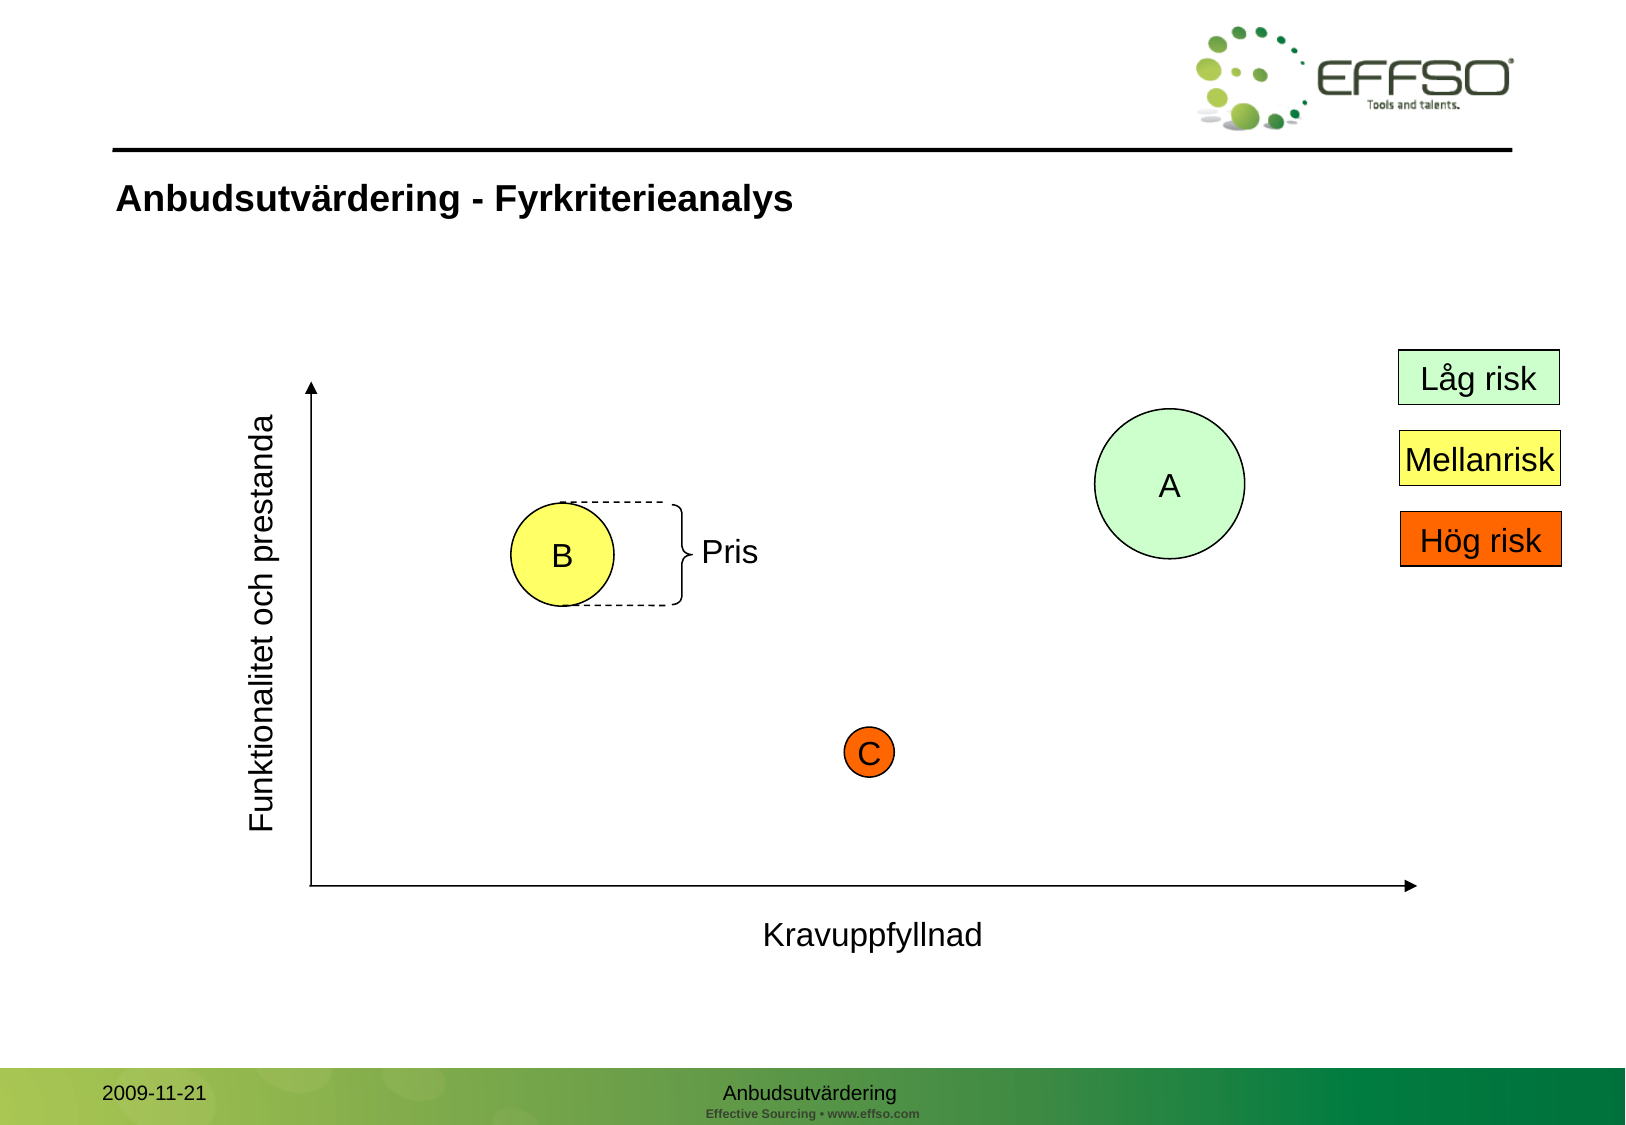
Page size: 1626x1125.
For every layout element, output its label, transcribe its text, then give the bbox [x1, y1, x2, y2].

text_box [305, 381, 318, 887]
text_box Anbudsutvärdering [552, 1079, 1068, 1112]
text_box [312, 879, 1418, 893]
text_box [671, 504, 693, 605]
title Anbudsutvärdering - Fyrkriterieanalys [103, 162, 1513, 300]
text_box Låg risk [1398, 349, 1560, 405]
text_box A [1094, 408, 1245, 559]
picture [1178, 13, 1531, 149]
text_box Funktionalitet och prestanda [233, 409, 285, 840]
text_box Hög risk [1400, 511, 1562, 567]
text_box B [510, 503, 614, 607]
text_box Mellanrisk [1399, 430, 1561, 486]
picture [0, 1068, 1625, 1125]
text_box 2009-11-21 [102, 1079, 482, 1113]
text_box C [844, 727, 895, 778]
text_box Pris [695, 523, 765, 576]
text_box Kravuppfyllnad [756, 906, 990, 959]
